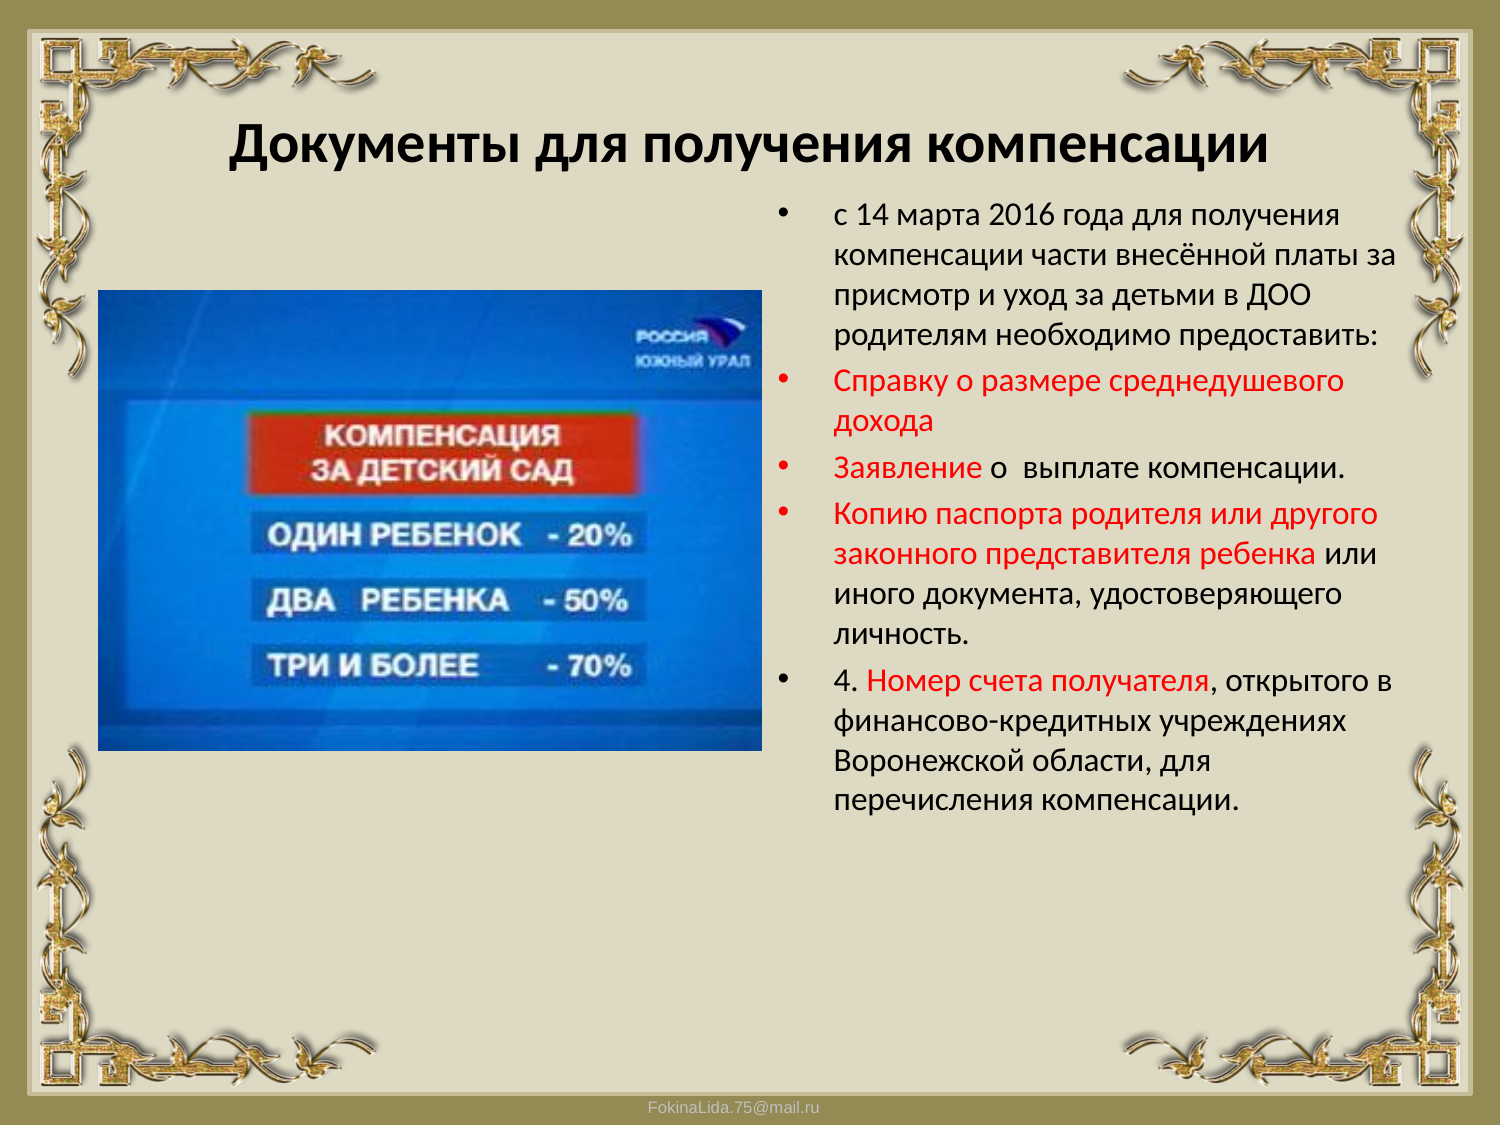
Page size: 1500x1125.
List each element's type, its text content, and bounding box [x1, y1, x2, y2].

picture [1104, 30, 1471, 398]
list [98, 290, 762, 751]
picture [29, 30, 396, 398]
picture [1104, 727, 1471, 1094]
title Документы для получения компенсации [74, 44, 1426, 233]
picture [29, 727, 396, 1094]
list с 14 марта 2016 года для получения компенсации части внесённой платы за присмотр и уход за детьми в ДОО родителям необходимо предоставить: Справку о размере среднедушевого дохода Заявление о выплате компенсации. Копию паспорта родителя или другого законного представителя ребенка или иного документа, удостоверяющего личность. 4. Номер счета получателя, открытого в финансово-кредитных учреждениях Воронежской области, для перечисления компенсации. [762, 184, 1426, 1006]
